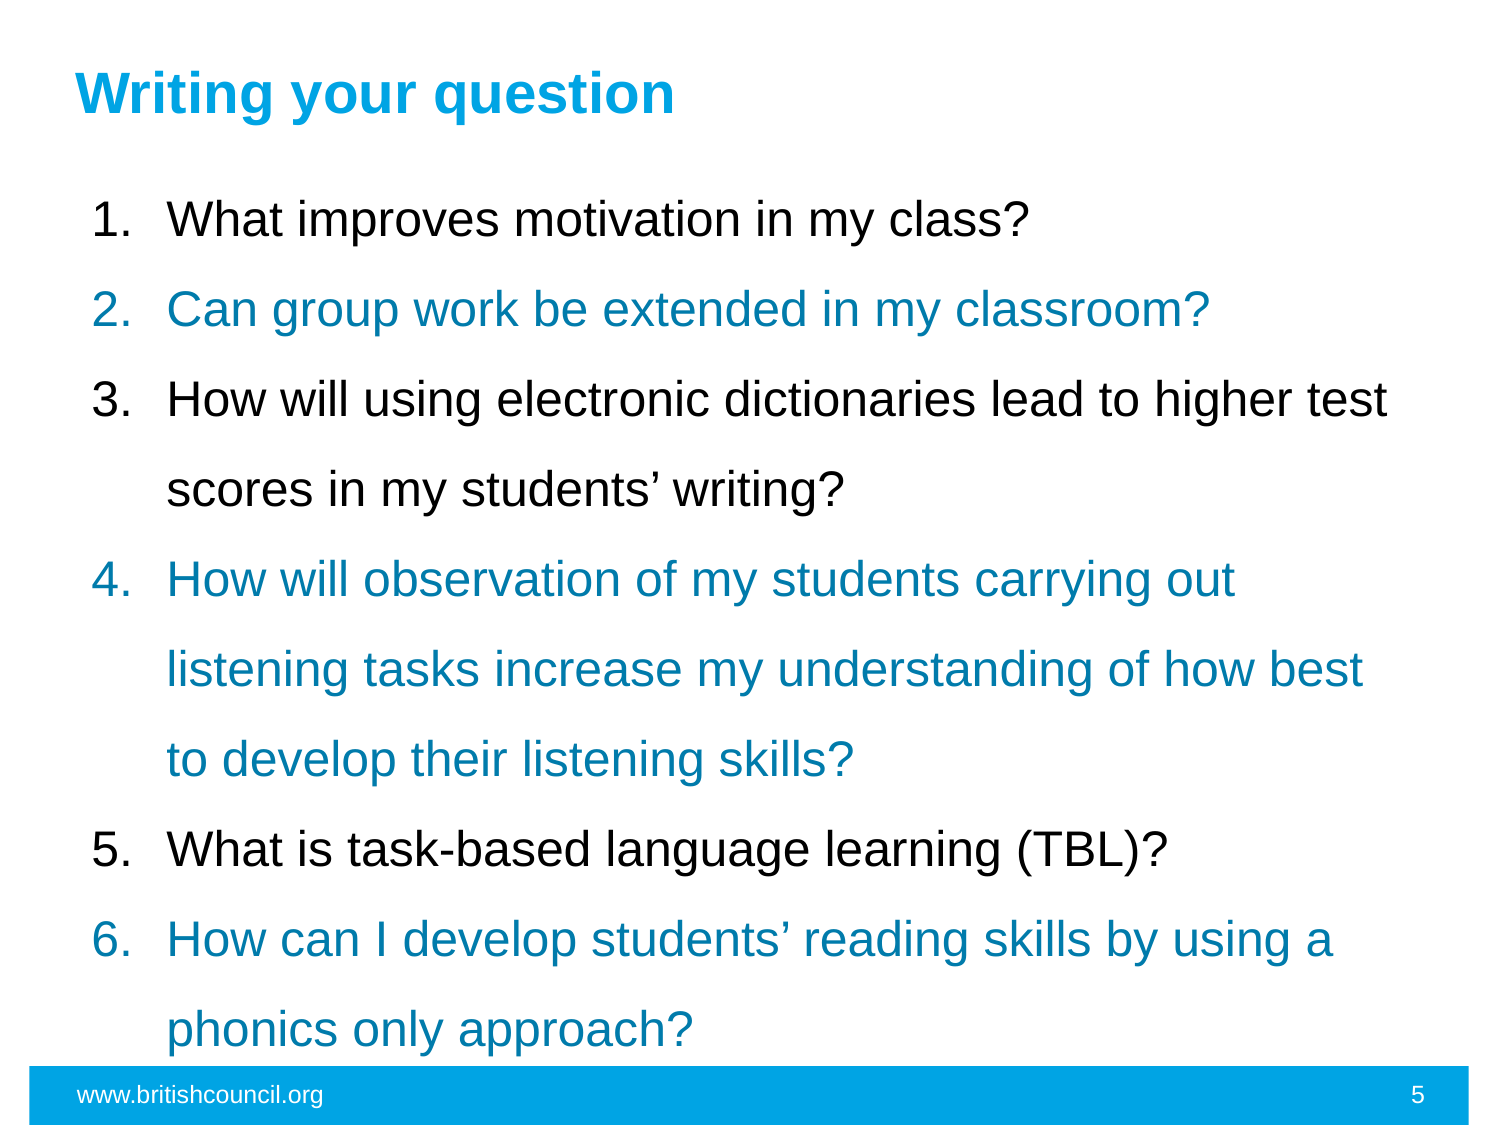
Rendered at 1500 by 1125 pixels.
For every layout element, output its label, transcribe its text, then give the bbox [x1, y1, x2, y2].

text_box What improves motivation in my class? Can group work be extended in my classroom? How will using electronic dictionaries lead to higher test scores in my students’ writing? How will observation of my students carrying out listening tasks increase my understanding of how best to develop their listening skills? What is task-based language learning (TBL)? How can I develop students’ reading skills by using a phonics only approach? [76, 148, 1424, 1064]
footer www.britishcouncil.org [76, 1072, 1057, 1115]
slide_number 5 [1352, 1072, 1425, 1115]
title Writing your question [75, 45, 1425, 126]
